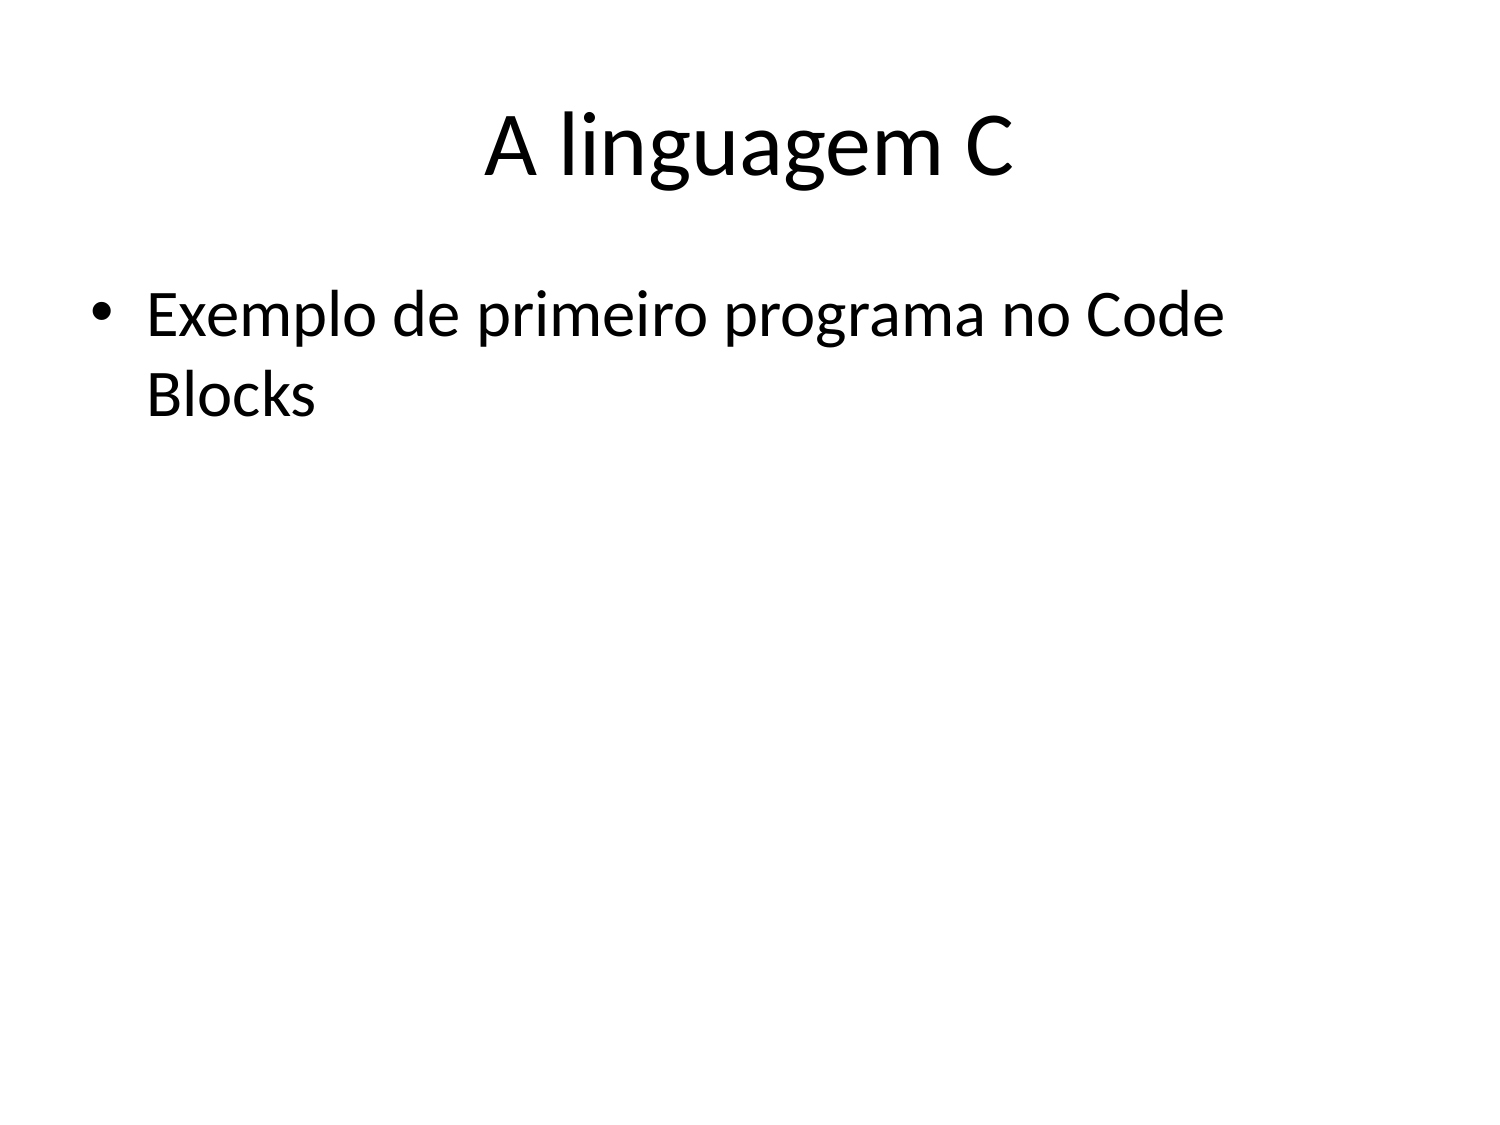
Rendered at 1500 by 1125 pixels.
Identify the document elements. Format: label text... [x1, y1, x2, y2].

title A linguagem C [75, 45, 1425, 233]
list Exemplo de primeiro programa no Code Blocks [75, 262, 1425, 1005]
